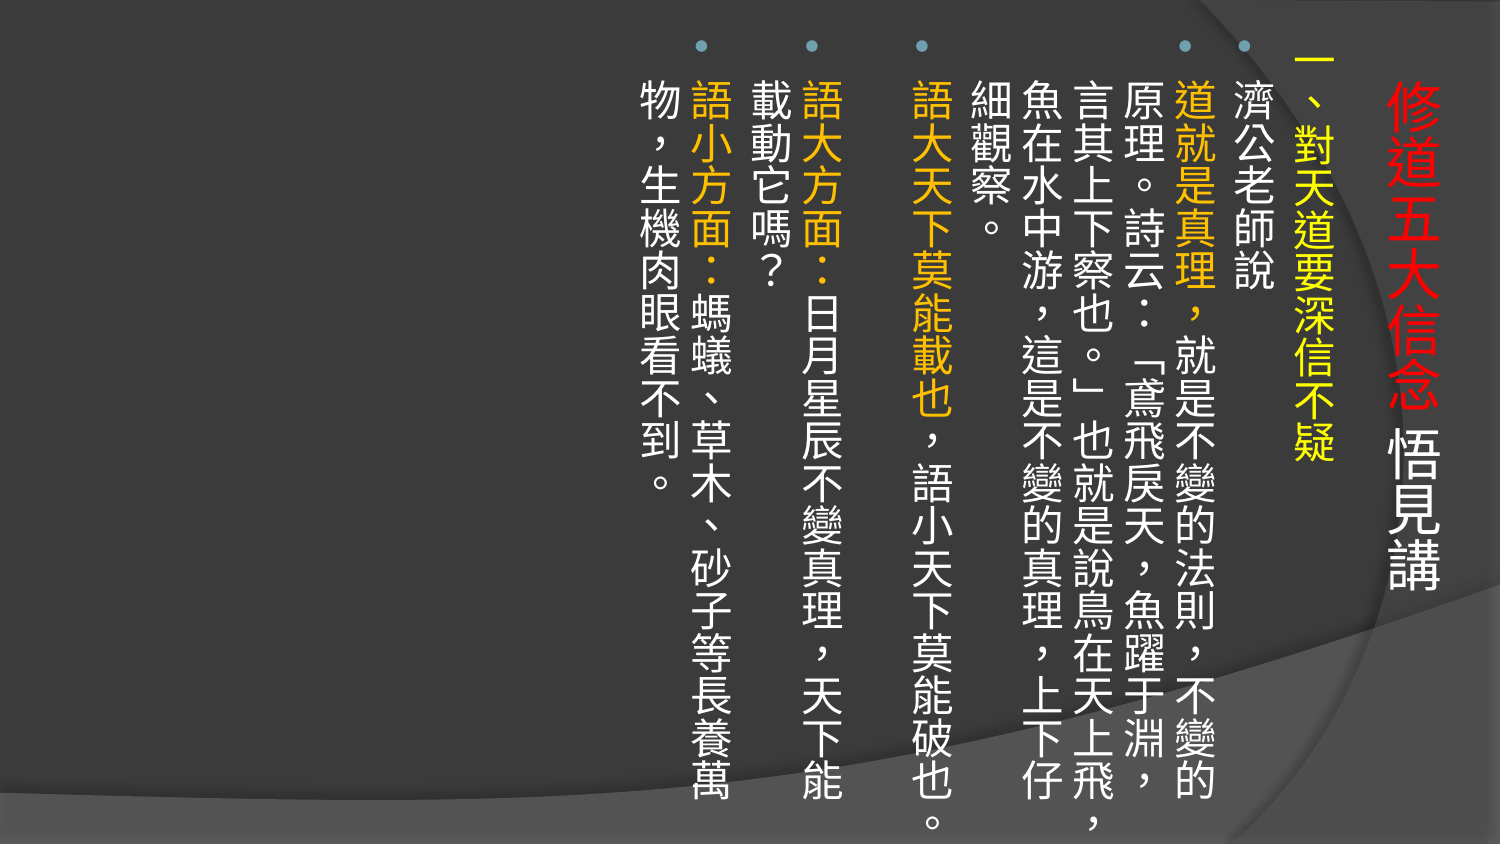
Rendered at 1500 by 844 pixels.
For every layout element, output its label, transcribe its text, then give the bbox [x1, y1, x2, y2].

title 修道五大信念 悟見講 [1353, 43, 1473, 812]
list 一、對天道要深信不疑 濟公老師說 道就是真理，就是不變的法則，不變的原理。詩云：「鳶飛戾天，魚躍于淵，言其上下察也。」也就是說鳥在天上飛，魚在水中游，這是不變的真理，上下仔細觀察。 語大天下莫能載也，語小天下莫能破也。 語大方面：日月星辰不變真理，天下能載動它嗎？ 語小方面：螞蟻、草木、砂子等長養萬物，生機肉眼看不到。 [29, 20, 1353, 824]
